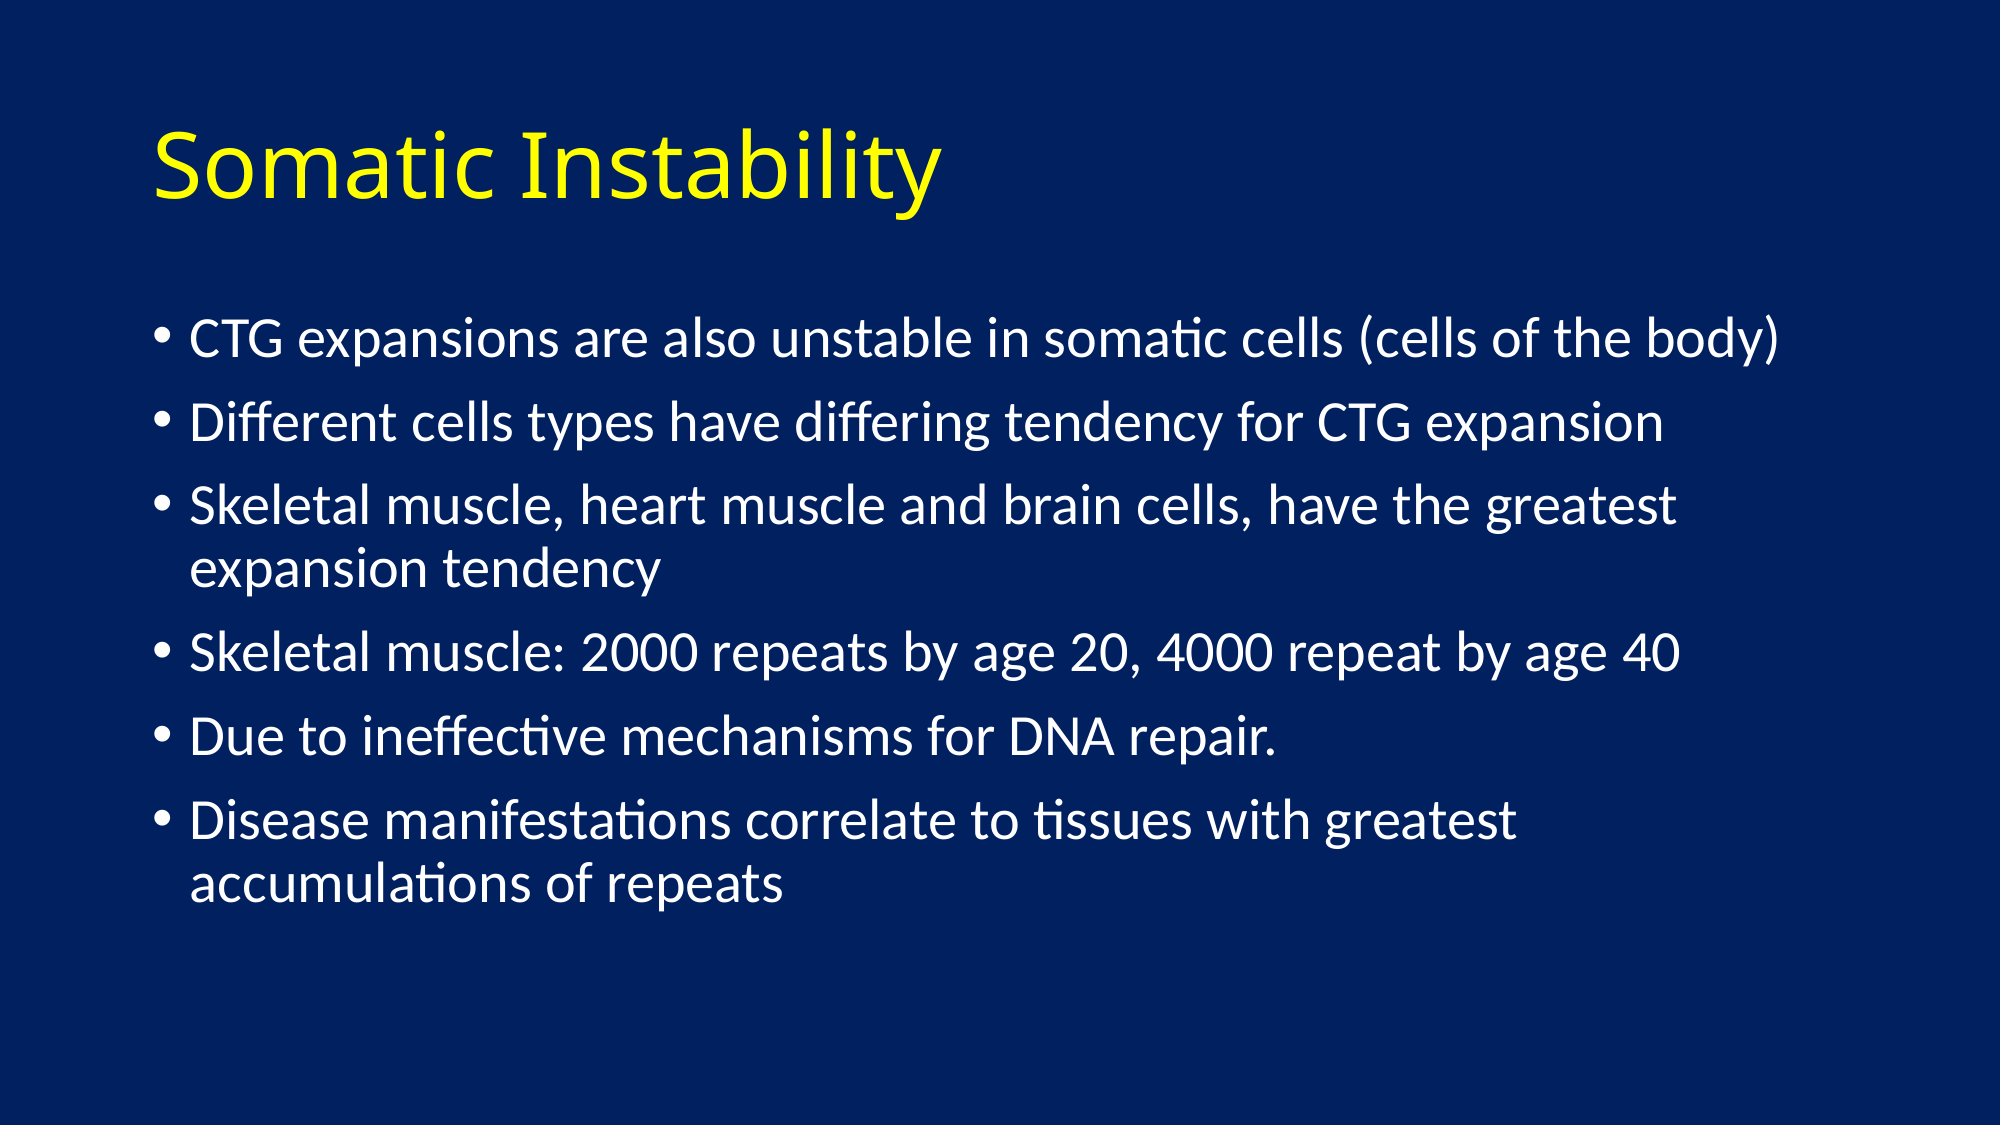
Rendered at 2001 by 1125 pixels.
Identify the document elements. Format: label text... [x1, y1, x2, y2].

list CTG expansions are also unstable in somatic cells (cells of the body) Different cells types have differing tendency for CTG expansion Skeletal muscle, heart muscle and brain cells, have the greatest expansion tendency Skeletal muscle: 2000 repeats by age 20, 4000 repeat by age 40 Due to ineffective mechanisms for DNA repair. Disease manifestations correlate to tissues with greatest accumulations of repeats [137, 299, 1863, 1014]
title Somatic Instability [137, 59, 1863, 278]
